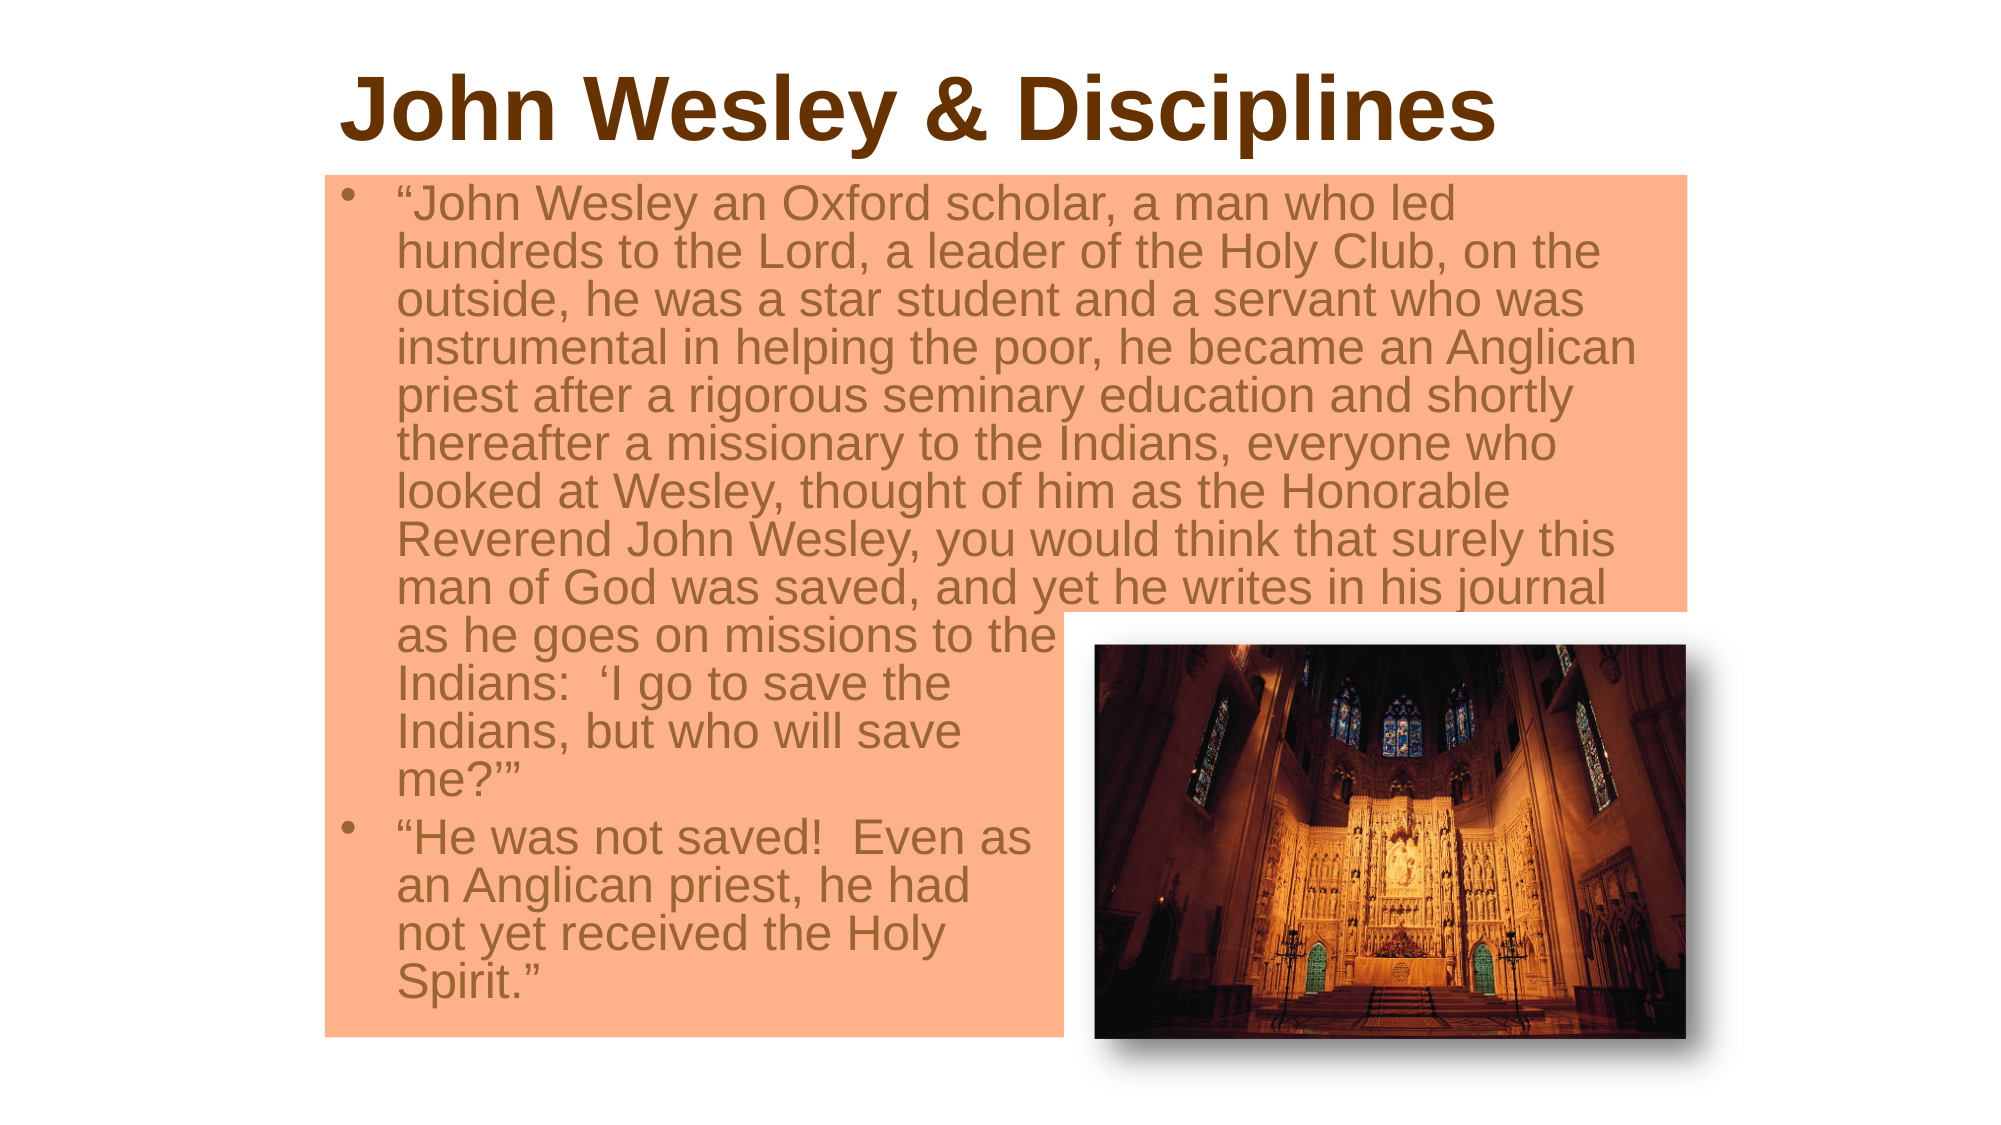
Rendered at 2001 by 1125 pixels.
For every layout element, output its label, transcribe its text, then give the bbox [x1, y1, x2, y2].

picture [1063, 612, 1751, 1102]
list “John Wesley an Oxford scholar, a man who led hundreds to the Lord, a leader of the Holy Club, on the outside, he was a star student and a servant who was instrumental in helping the poor, he became an Anglican priest after a rigorous seminary education and shortly thereafter a missionary to the Indians, everyone who looked at Wesley, thought of him as the Honorable Reverend John Wesley, you would think that surely this man of God was saved, and yet he writes in his journal as he goes on missions to the Indians: ‘I go to save the Indians, but who will save me?’” “He was not saved! Even as an Anglican priest, he had not yet received the Holy Spirit.” [324, 174, 1688, 1038]
title John Wesley & Disciplines [324, 45, 1675, 163]
